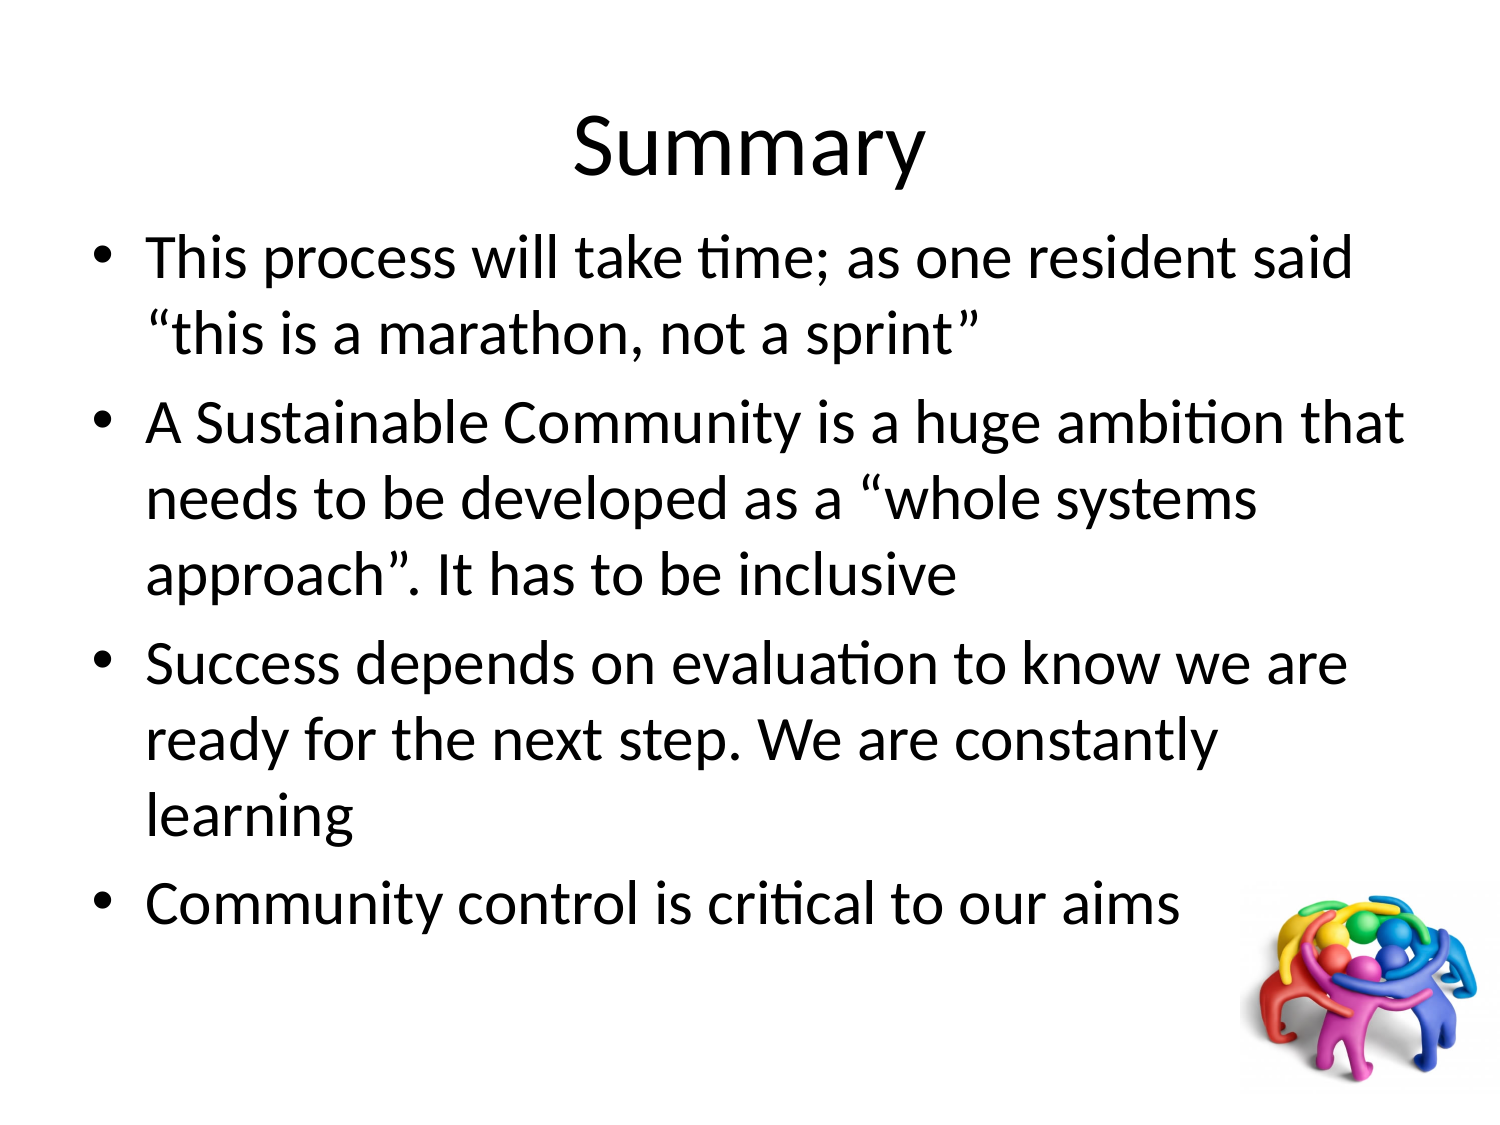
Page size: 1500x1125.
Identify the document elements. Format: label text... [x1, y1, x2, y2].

title Summary [75, 45, 1425, 233]
picture [1239, 881, 1500, 1094]
list This process will take time; as one resident said “this is a marathon, not a sprint” A Sustainable Community is a huge ambition that needs to be developed as a “whole systems approach”. It has to be inclusive Success depends on evaluation to know we are ready for the next step. We are constantly learning Community control is critical to our aims [76, 208, 1427, 951]
